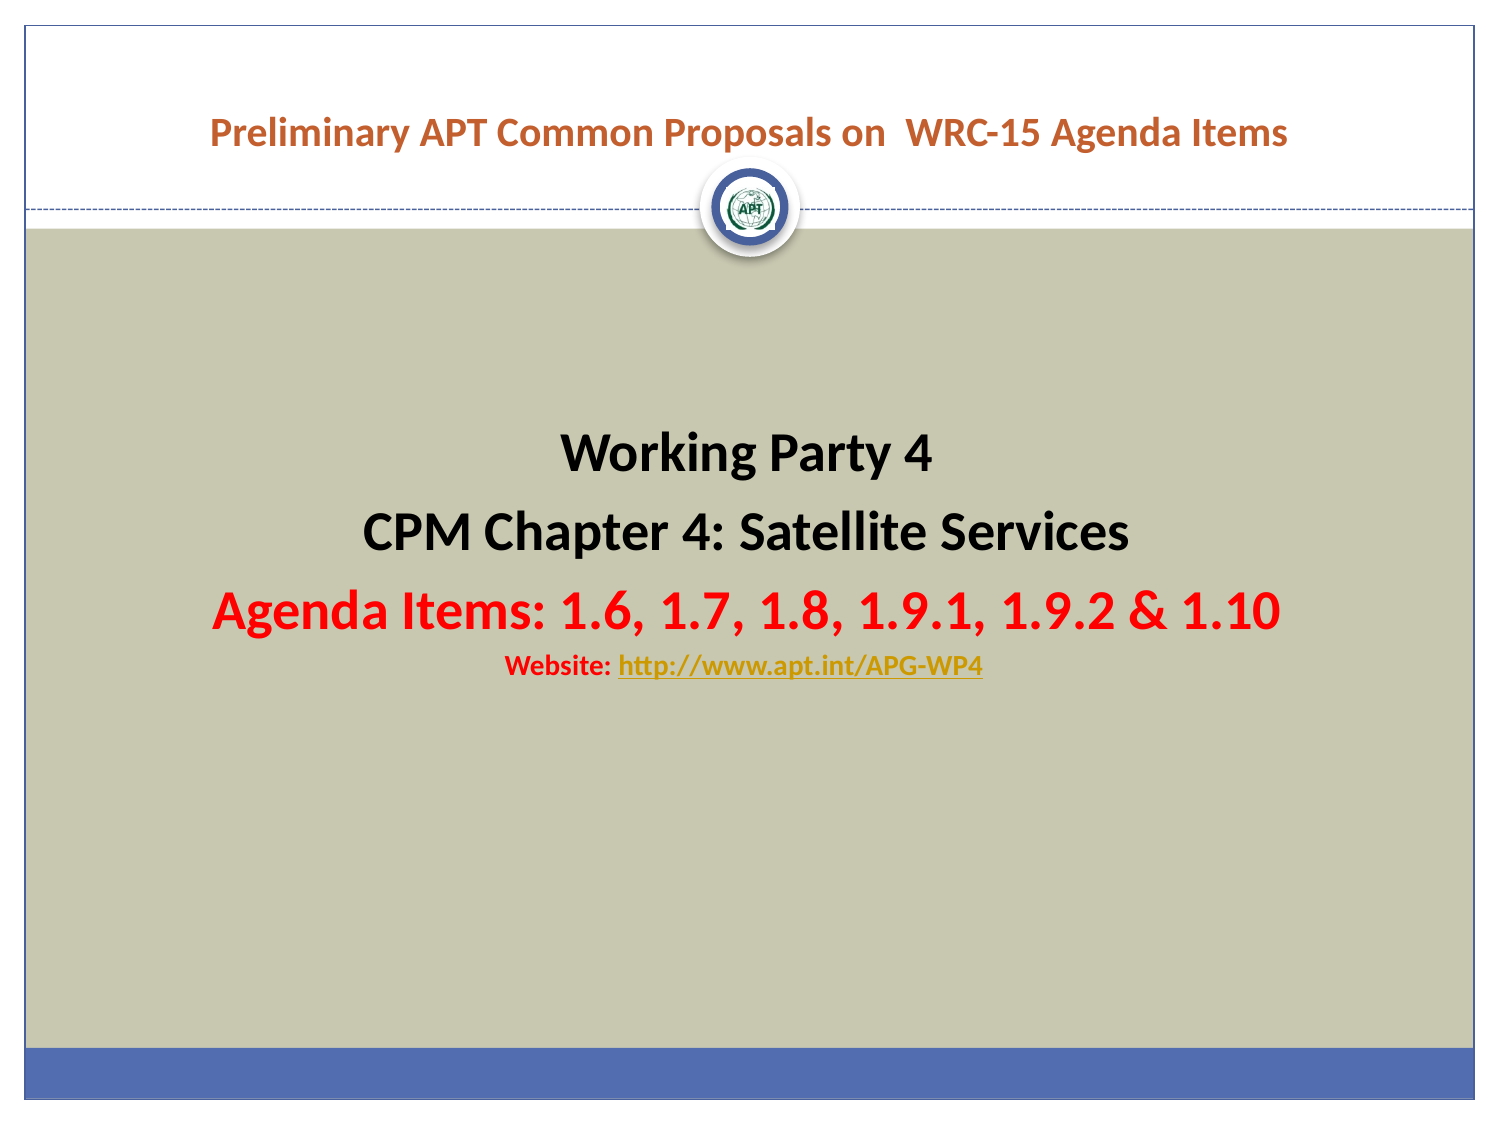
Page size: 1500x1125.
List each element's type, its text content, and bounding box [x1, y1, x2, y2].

title Preliminary APT Common Proposals on WRC-15 Agenda Items [49, 37, 1450, 162]
picture [726, 187, 775, 230]
list Working Party 4 CPM Chapter 4: Satellite Services Agenda Items: 1.6, 1.7, 1.8, 1.9.1, 1.9.2 & 1.10 Website: http://www.apt.int/APG-WP4 [49, 250, 1445, 1001]
